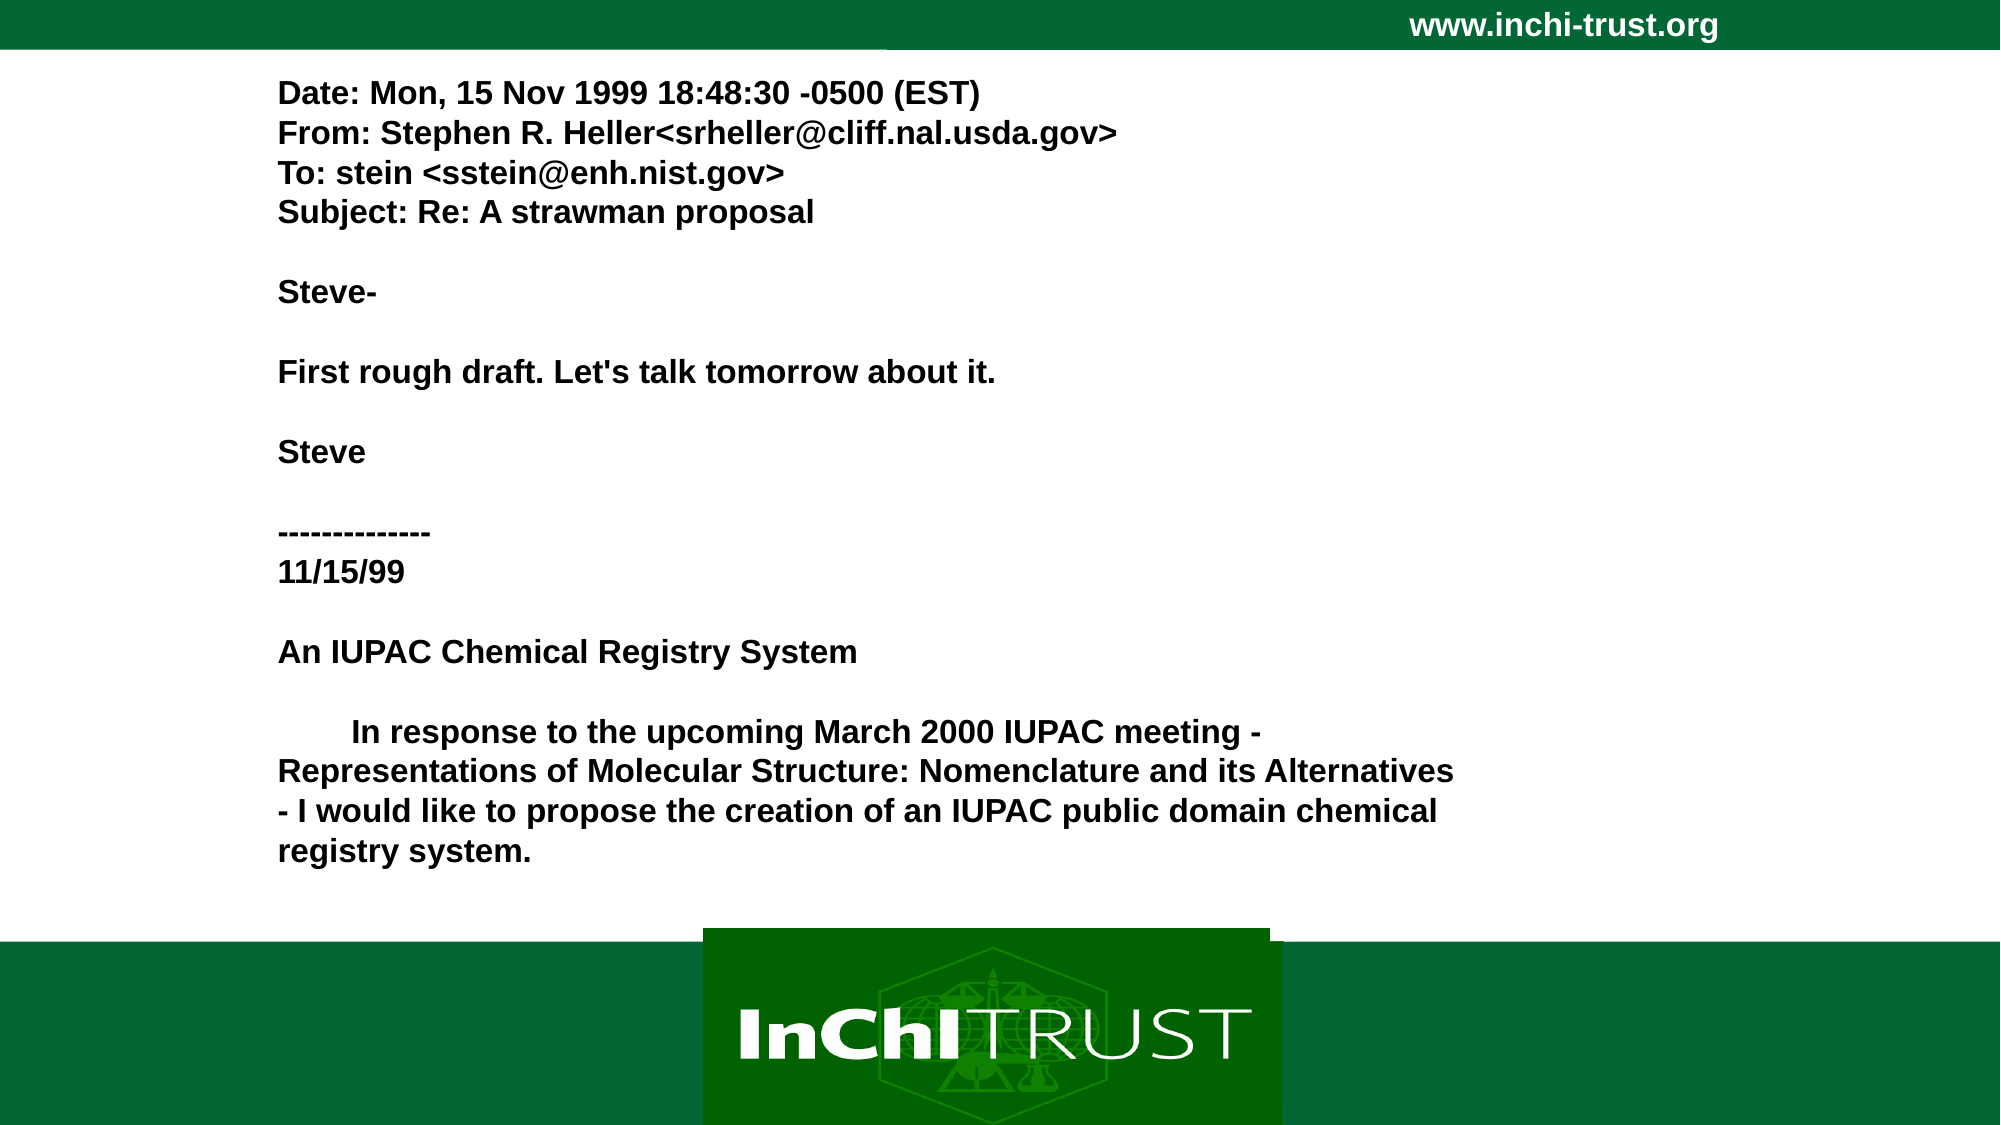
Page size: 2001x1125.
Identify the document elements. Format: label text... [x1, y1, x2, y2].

picture [703, 1008, 1282, 1125]
title Date: Mon, 15 Nov 1999 18:48:30 -0500 (EST) From: Stephen R. Heller<srheller@cliff.nal.usda.gov> To: stein <sstein@enh.nist.gov> Subject: Re: A strawman proposal Steve- First rough draft. Let's talk tomorrow about it. Steve -------------- 11/15/99 An IUPAC Chemical Registry System In response to the upcoming March 2000 IUPAC meeting - Representations of Molecular Structure: Nomenclature and its Alternatives - I would like to propose the creation of an IUPAC public domain chemical registry system. [262, 87, 1738, 1008]
